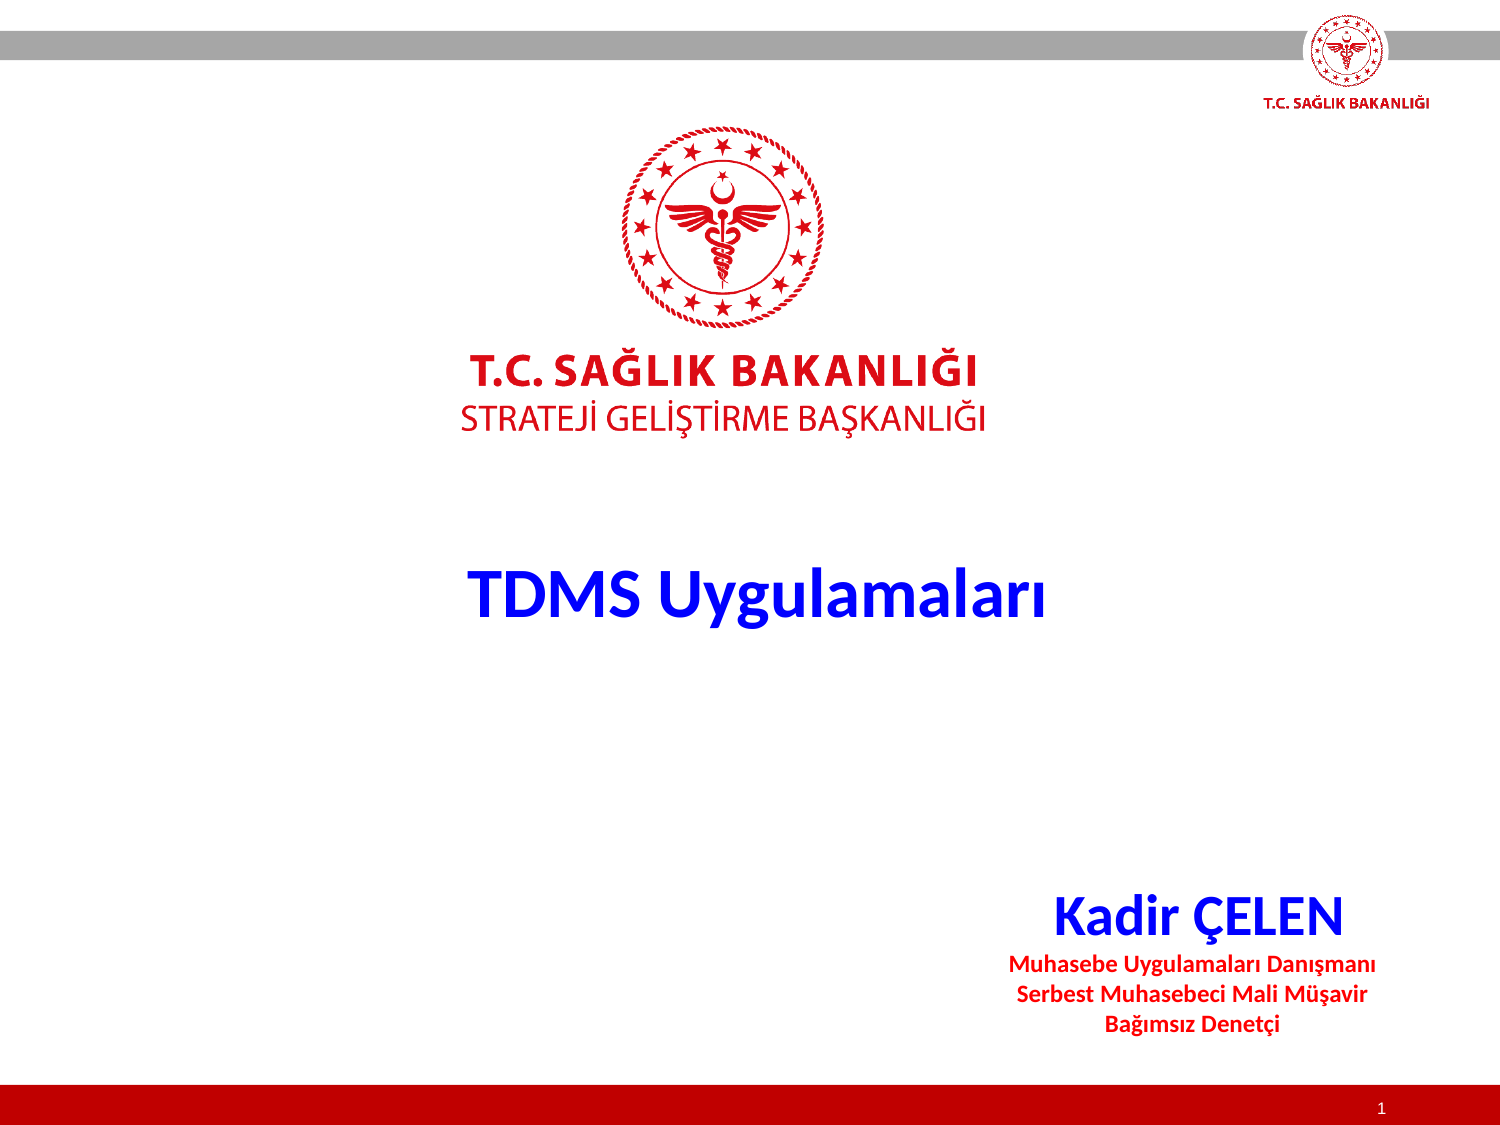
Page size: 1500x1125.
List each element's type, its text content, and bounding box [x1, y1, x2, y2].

picture [423, 89, 1016, 467]
picture [1257, 12, 1435, 111]
text_box Kadir ÇELEN Muhasebe Uygulamaları Danışmanı Serbest Muhasebeci Mali Müşavir Bağımsız Denetçi [974, 870, 1412, 1045]
text_box TDMS Uygulamaları [0, 538, 1500, 639]
